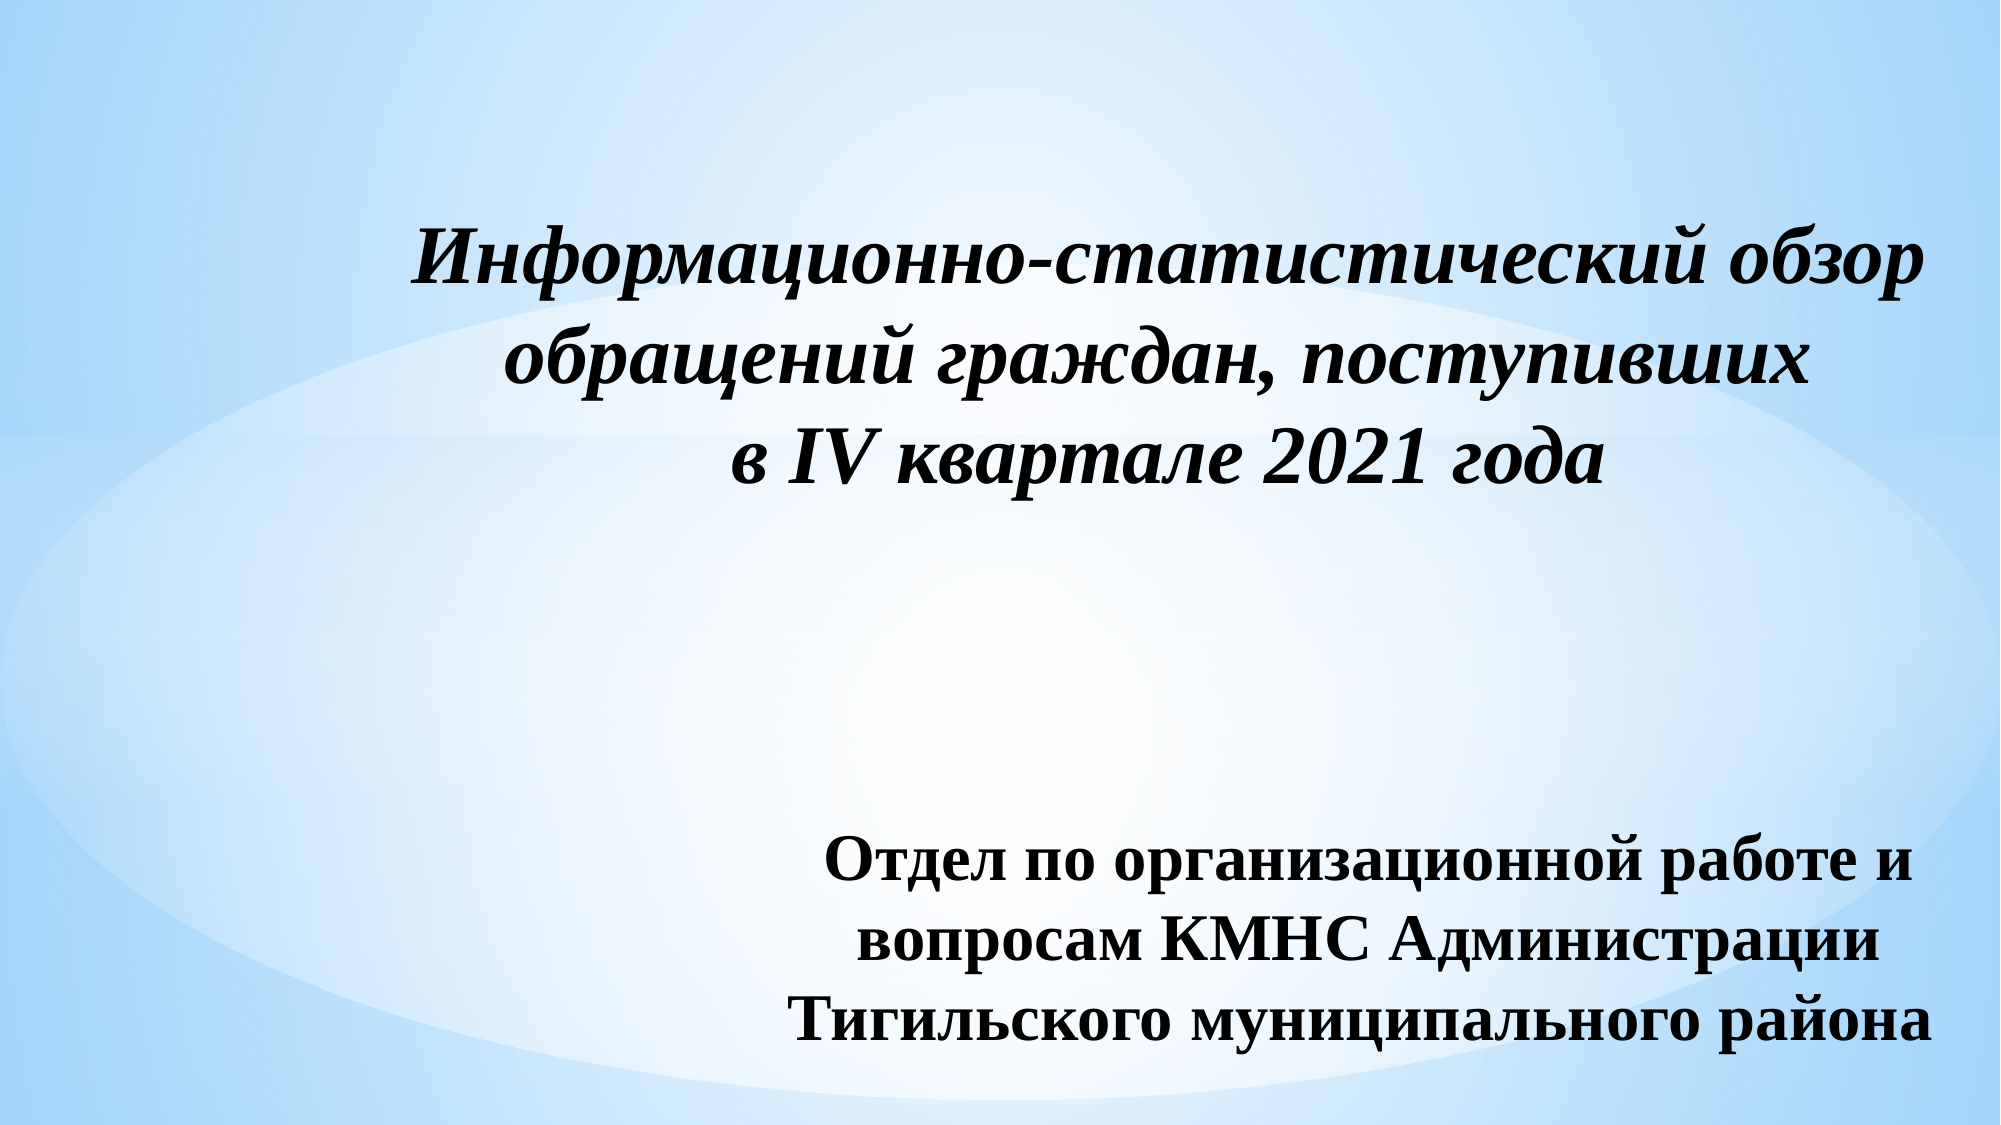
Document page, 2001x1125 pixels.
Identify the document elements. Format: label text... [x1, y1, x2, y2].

text_box Информационно-статистический обзор обращений граждан, поступивших в IV квартале 2021 года [359, 193, 1979, 508]
text_box Отдел по организационной работе и вопросам КМНС Администрации Тигильского муниципального района [701, 806, 2000, 1062]
